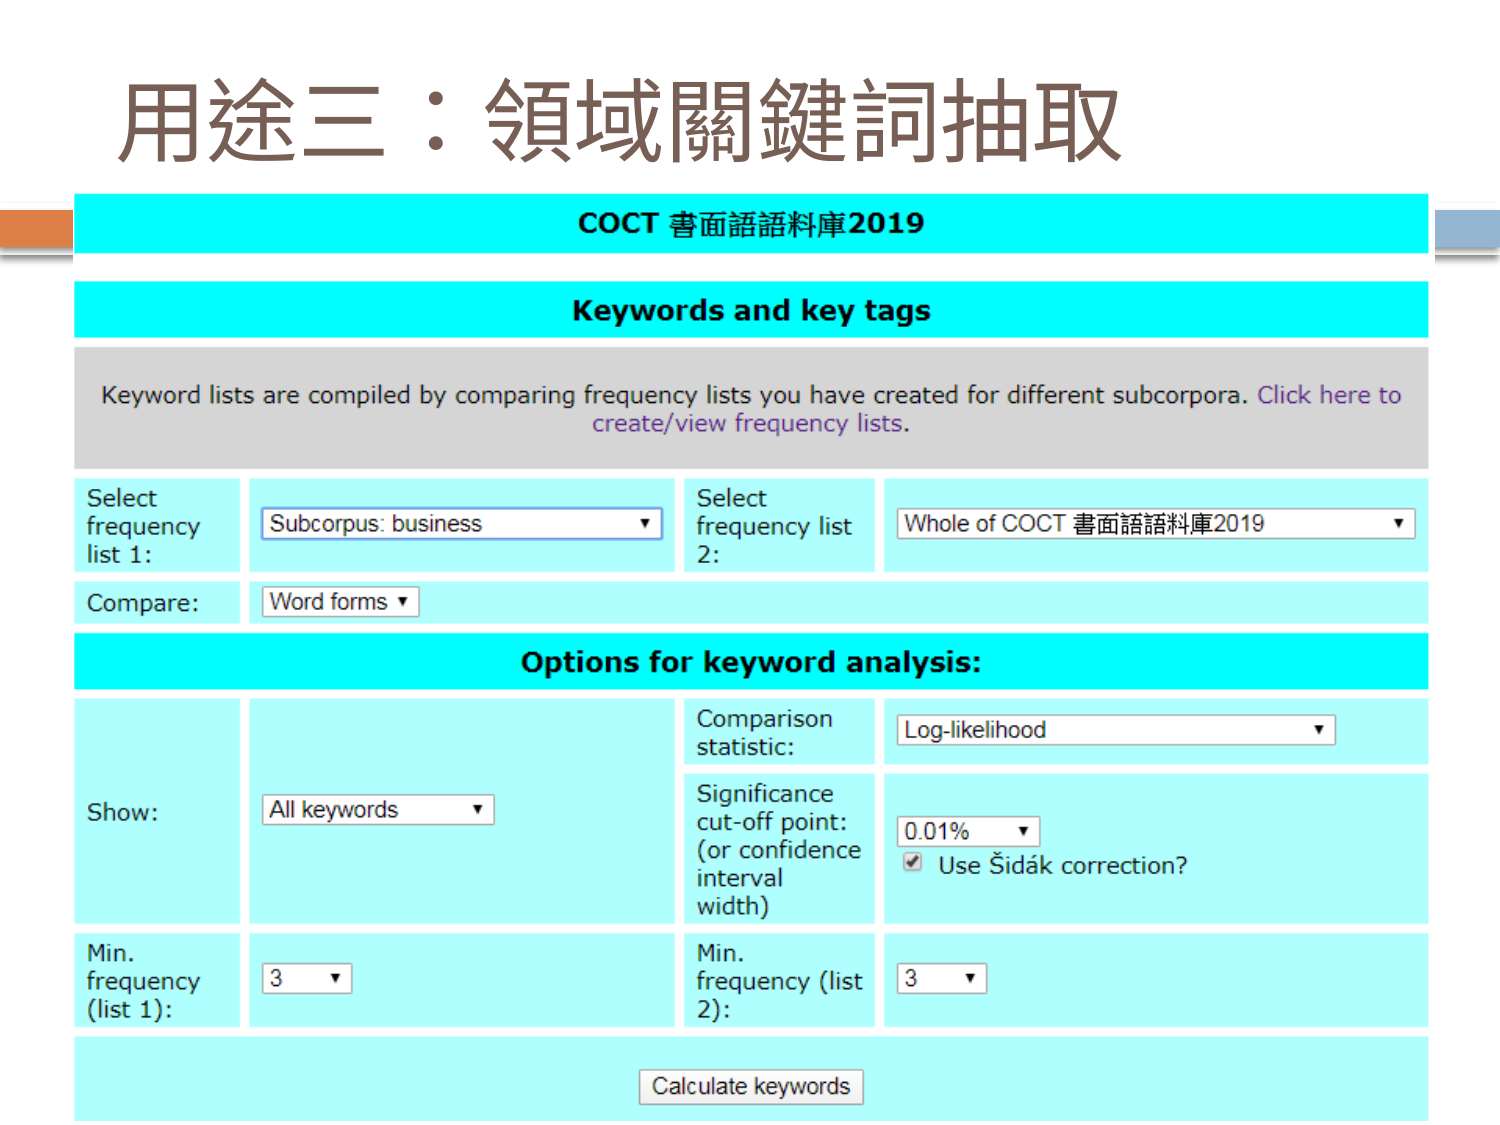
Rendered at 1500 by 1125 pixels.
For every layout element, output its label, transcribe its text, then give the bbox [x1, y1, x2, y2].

title 用途三：領域關鍵詞抽取 [100, 37, 1438, 193]
picture [73, 190, 1435, 1122]
